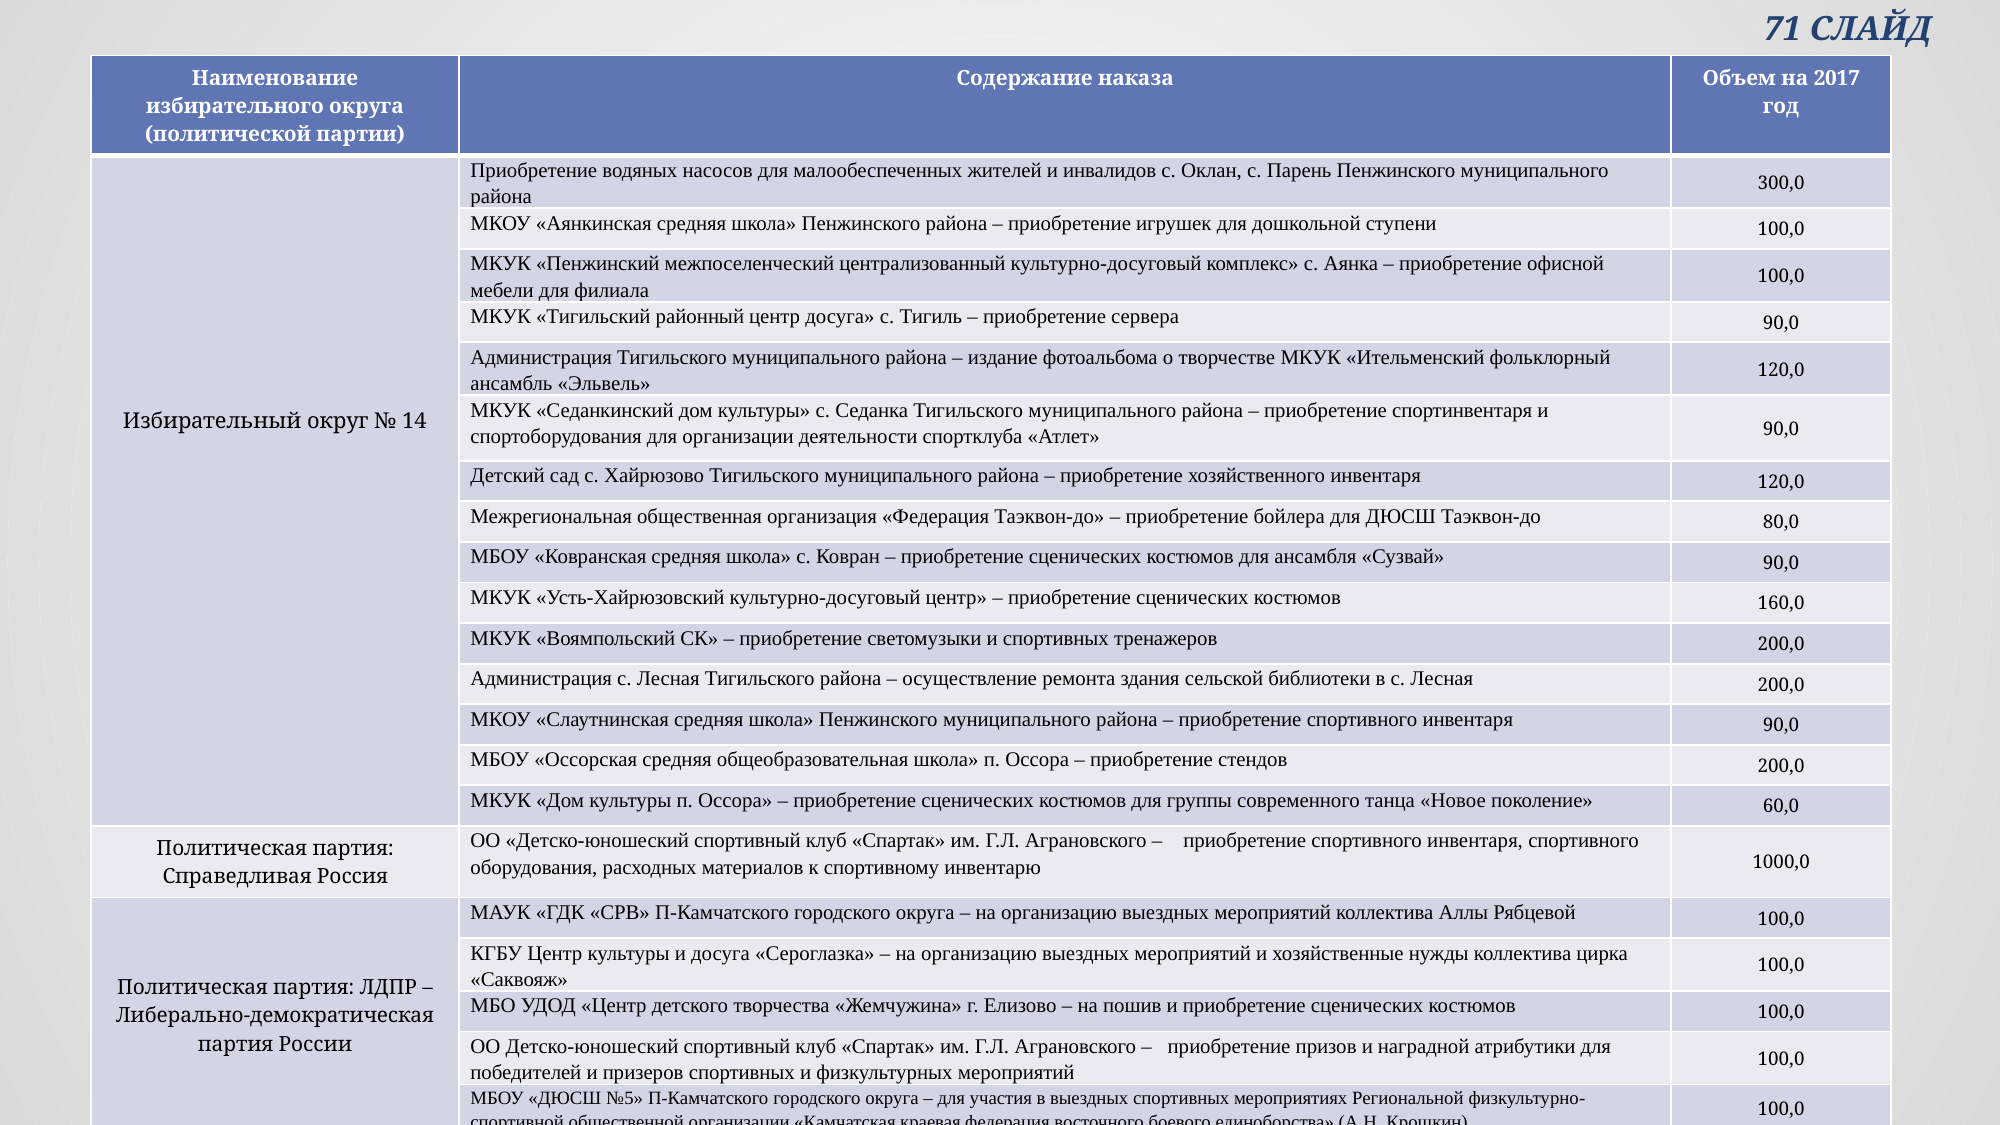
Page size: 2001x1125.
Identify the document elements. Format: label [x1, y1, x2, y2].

table_cell [1672, 343, 1890, 394]
table_cell [1672, 1085, 1890, 1125]
table_cell [460, 209, 1670, 248]
table_cell [1672, 898, 1890, 937]
table_cell [460, 705, 1670, 744]
table_header [460, 56, 1670, 153]
table_header [1672, 56, 1890, 153]
table_cell [460, 1032, 1670, 1084]
table_cell [460, 543, 1670, 582]
table_cell [1672, 992, 1890, 1031]
table_cell [1672, 462, 1890, 500]
table_cell [92, 898, 458, 1125]
table_cell [460, 1085, 1670, 1125]
table_cell [460, 827, 1670, 897]
table_cell [1672, 209, 1890, 248]
table_cell [460, 786, 1670, 825]
table_cell [1672, 396, 1890, 460]
table_cell [460, 303, 1670, 341]
table_cell [1672, 250, 1890, 301]
table_cell [1672, 543, 1890, 582]
table_cell [460, 250, 1670, 301]
table_cell [1672, 665, 1890, 703]
table_cell [1672, 624, 1890, 663]
table_cell [460, 396, 1670, 460]
table_cell [1672, 939, 1890, 990]
table_cell [1672, 1032, 1890, 1084]
table_cell [1672, 502, 1890, 541]
table_cell [460, 158, 1670, 207]
table_cell [92, 827, 458, 897]
table_cell [460, 624, 1670, 663]
table_cell [460, 665, 1670, 703]
table_header [92, 56, 458, 153]
table_cell [460, 939, 1670, 990]
text_box [1731, 0, 1955, 55]
table_cell [1672, 746, 1890, 784]
table_cell [1672, 705, 1890, 744]
table_cell [460, 583, 1670, 622]
table_cell [460, 462, 1670, 500]
table_cell [460, 992, 1670, 1031]
table_cell [460, 746, 1670, 784]
table_cell [460, 502, 1670, 541]
table_cell [1672, 303, 1890, 341]
table_cell [1672, 583, 1890, 622]
table_cell [460, 898, 1670, 937]
table_cell [1672, 827, 1890, 897]
table_cell [1672, 786, 1890, 825]
table_cell [92, 158, 458, 825]
table_cell [460, 343, 1670, 394]
table_cell [1672, 158, 1890, 207]
